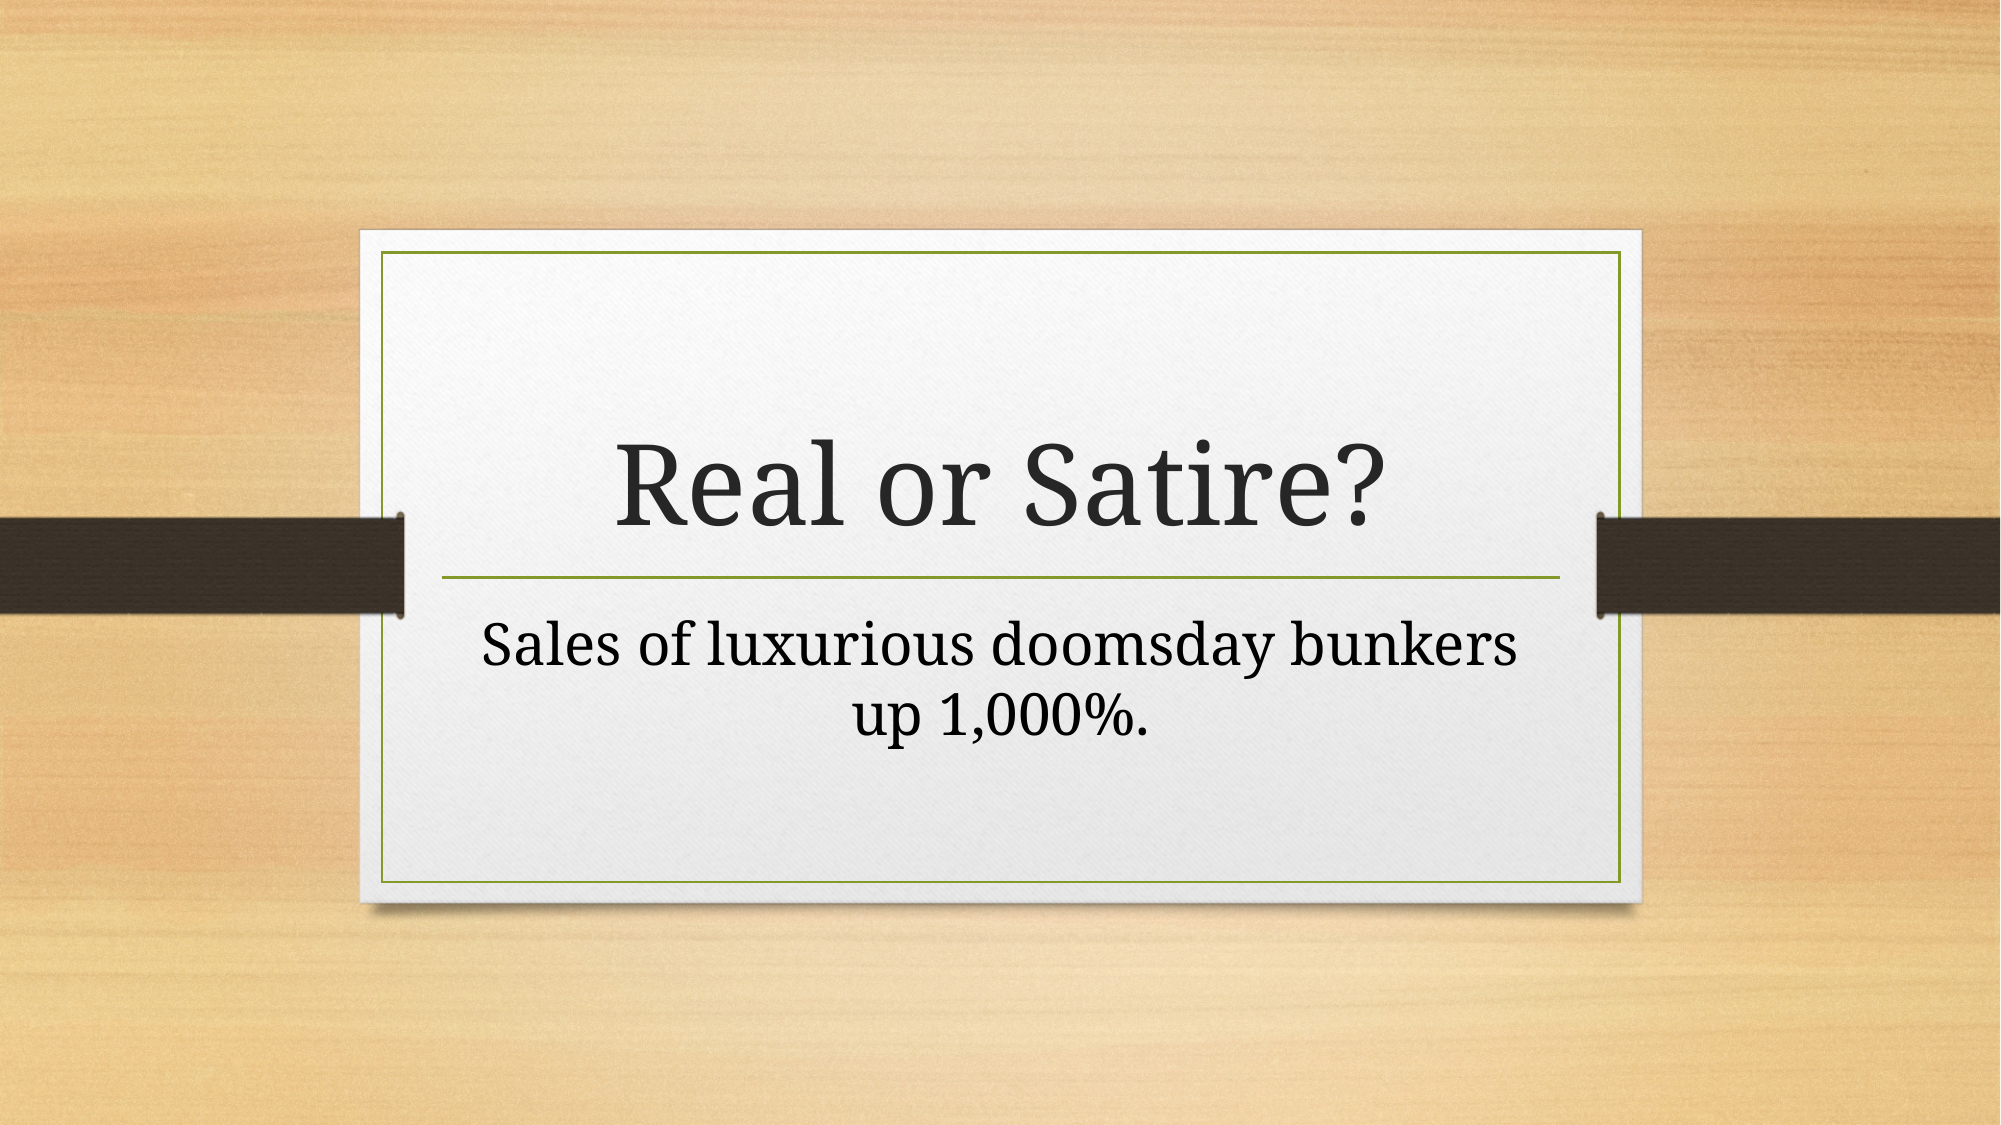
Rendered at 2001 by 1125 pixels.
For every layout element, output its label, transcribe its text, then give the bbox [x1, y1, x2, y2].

subtitle Sales of luxurious doomsday bunkers up 1,000%. [441, 600, 1560, 817]
title Real or Satire? [441, 306, 1560, 556]
picture [0, 0, 2001, 1125]
